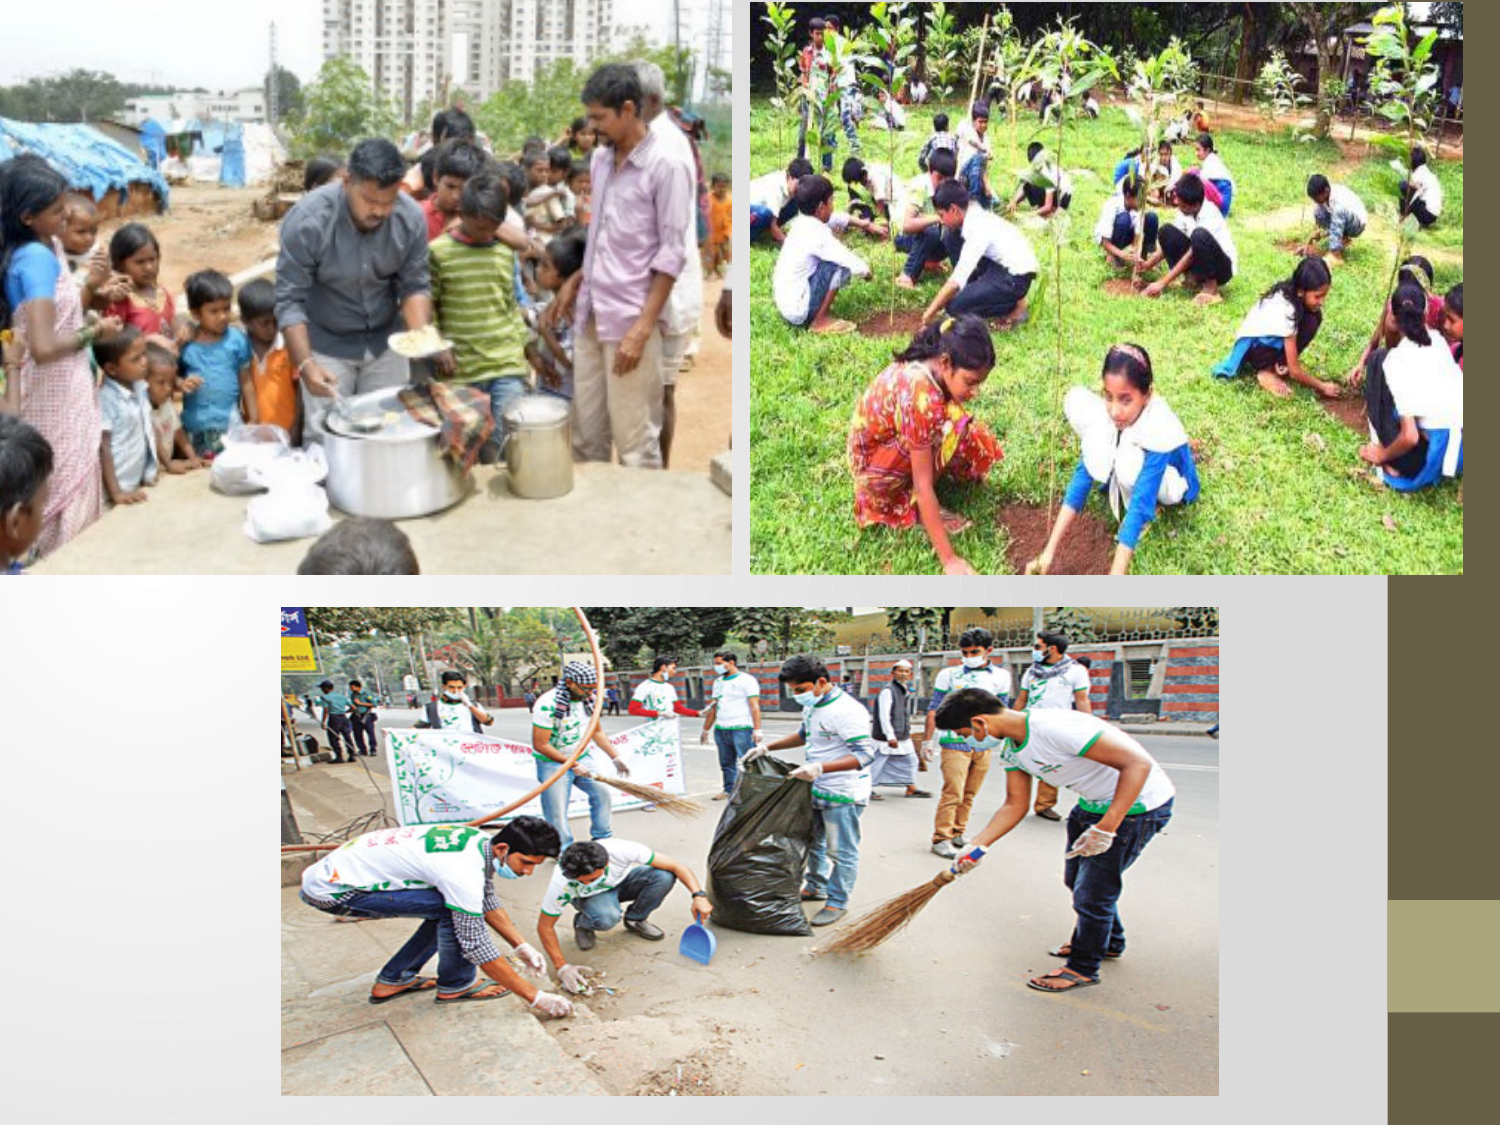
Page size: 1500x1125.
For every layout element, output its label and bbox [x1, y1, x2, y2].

picture [749, 1, 1463, 576]
picture [280, 607, 1220, 1096]
picture [0, 0, 732, 576]
